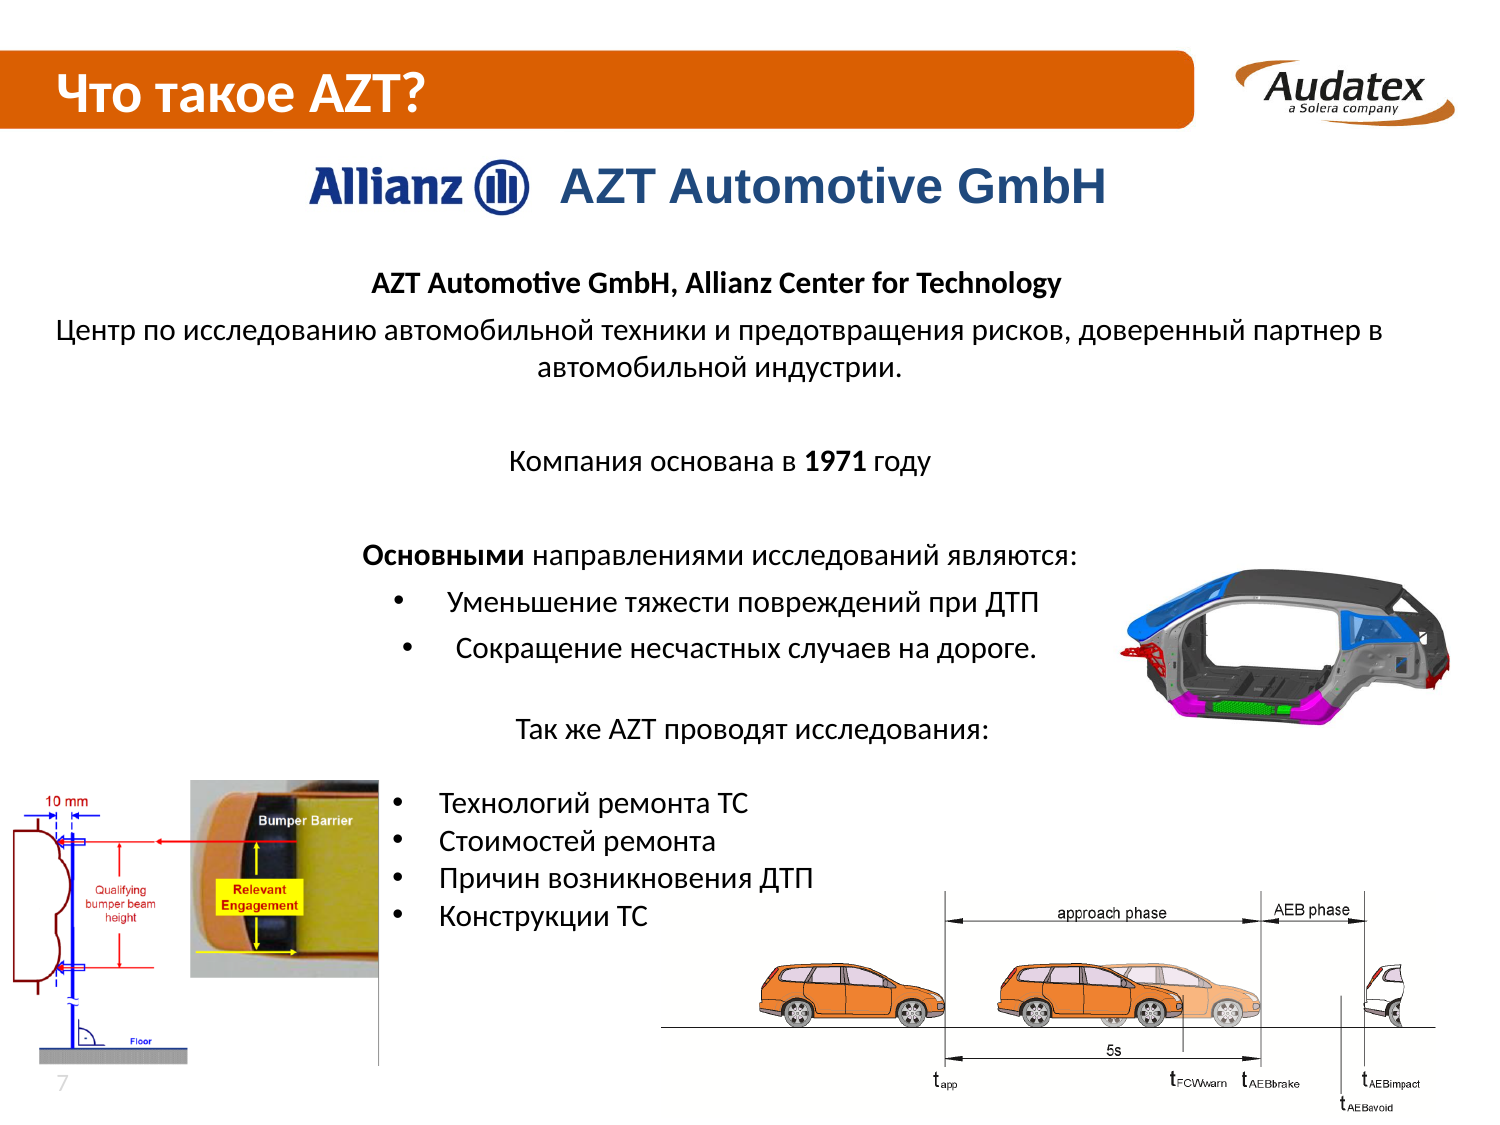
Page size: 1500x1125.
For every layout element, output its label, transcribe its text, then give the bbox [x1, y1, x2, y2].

picture [1105, 547, 1461, 744]
picture [1231, 54, 1458, 131]
text_box AZT Automotive GmbH, Allianz Center for Technology Центр по исследованию автомобильной техники и предотвращения рисков, доверенный партнер в автомобильной индустрии. Компания основана в 1971 году Основными направлениями исследований являются: Уменьшение тяжести повреждений при ДТП Сокращение несчастных случаев на дороге. [32, 254, 1408, 673]
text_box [272, 130, 565, 240]
text_box Так же AZT проводят исследования: Технологий ремонта ТС Стоимостей ремонта Причин возникновения ДТП Конструкции ТС [377, 700, 1128, 940]
title Что такое AZT? [41, 46, 1106, 123]
slide_number 7 [41, 1074, 135, 1112]
picture [0, 46, 1196, 132]
text_box AZT Automotive GmbH [570, 146, 1123, 222]
picture [0, 780, 400, 1067]
picture [598, 829, 1468, 1125]
